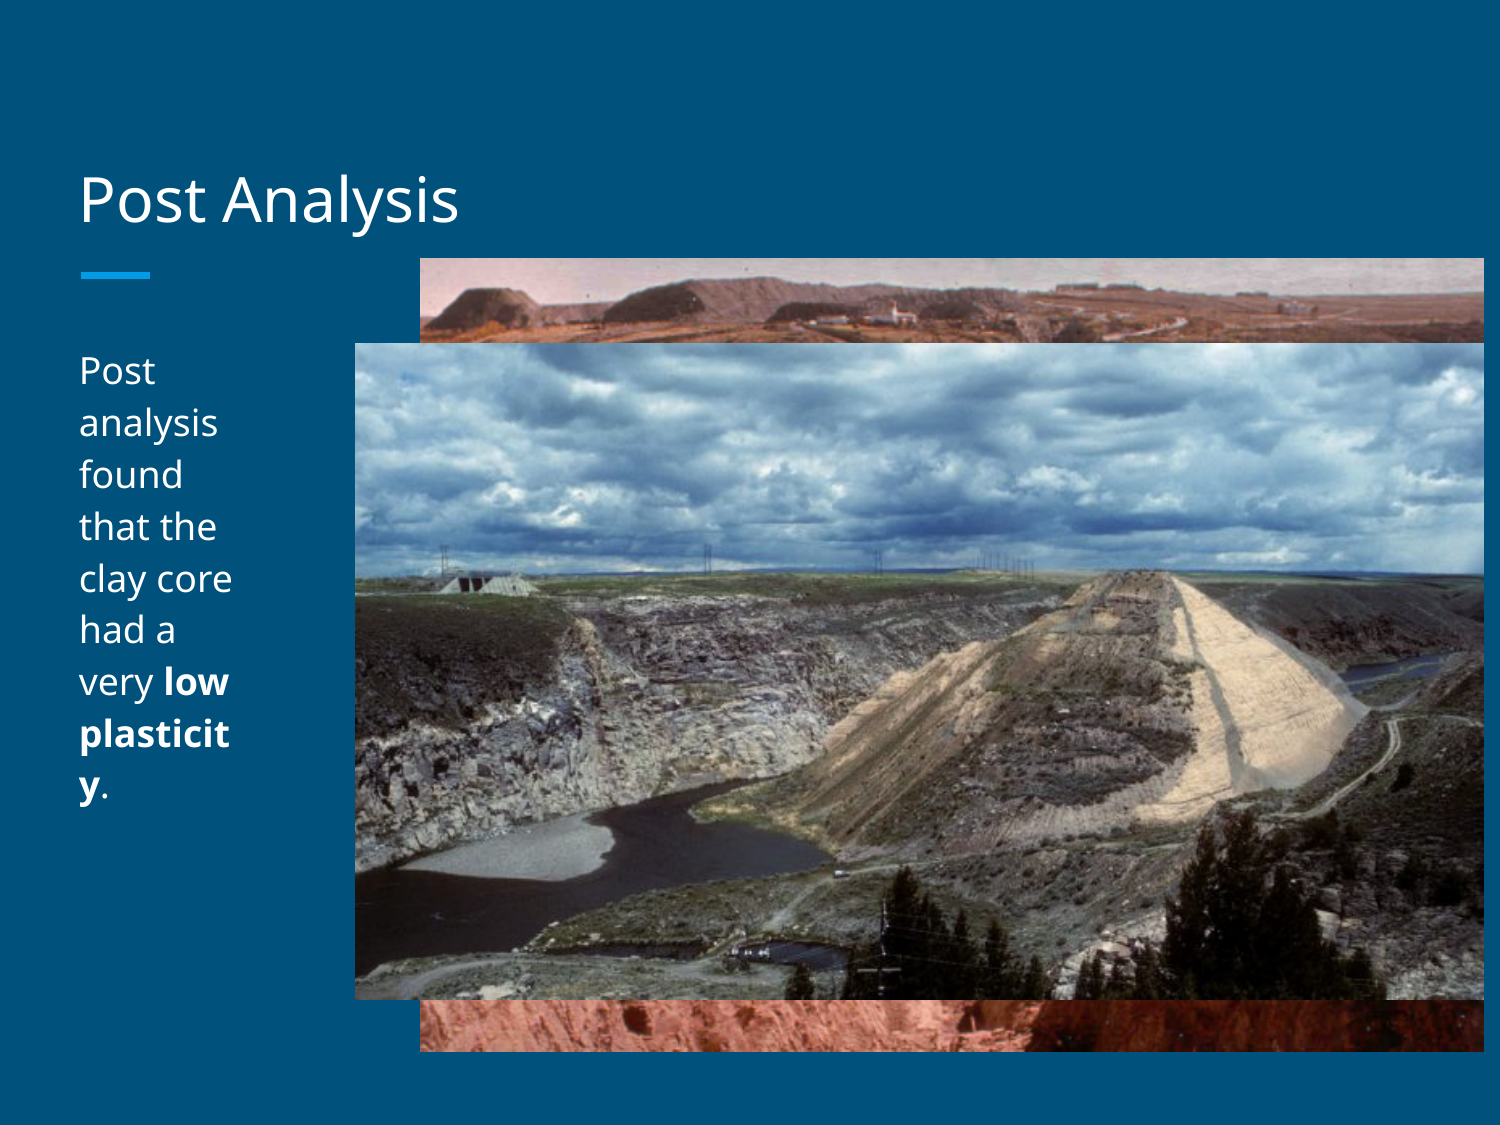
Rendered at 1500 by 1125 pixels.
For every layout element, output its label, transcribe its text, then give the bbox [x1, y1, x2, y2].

list Post analysis found that the clay core had a very low plasticity. [63, 325, 262, 1000]
title Post Analysis [63, 100, 1437, 251]
picture [356, 259, 1483, 1051]
